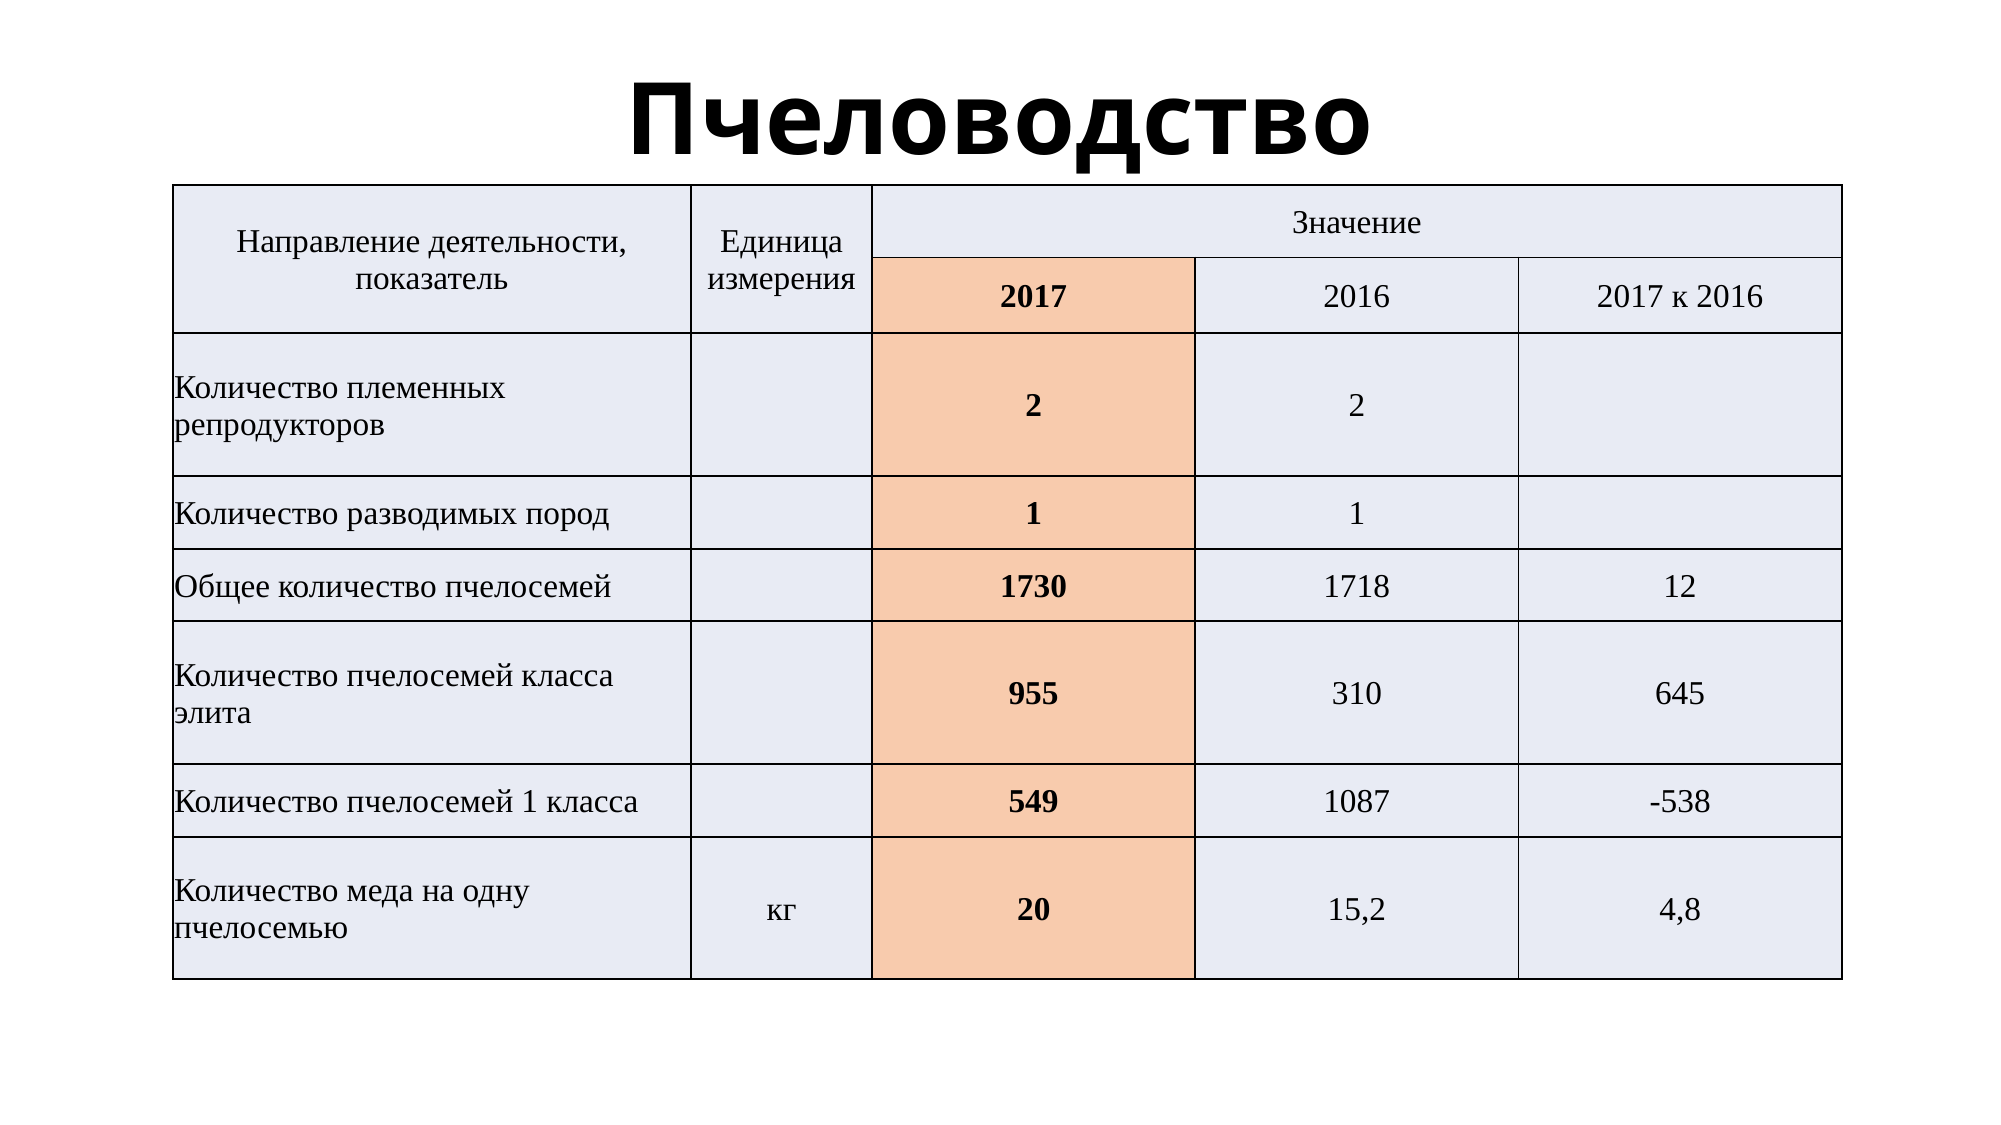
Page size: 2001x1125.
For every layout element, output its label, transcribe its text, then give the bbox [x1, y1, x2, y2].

table_cell [1519, 477, 1841, 548]
table_cell 12 [1519, 550, 1841, 620]
table_cell 549 [873, 765, 1194, 836]
table_cell 2016 [1196, 258, 1518, 332]
table_cell 2017 к 2016 [1519, 258, 1841, 332]
table_cell 4,8 [1519, 838, 1841, 978]
table_cell Количество разводимых пород [174, 477, 690, 548]
table_cell 1730 [873, 550, 1194, 620]
table_cell 1718 [1196, 550, 1518, 620]
title Пчеловодство [137, 59, 1863, 185]
table_cell [692, 334, 871, 475]
table_cell -538 [1519, 765, 1841, 836]
table_cell 310 [1196, 622, 1518, 763]
table_cell 1087 [1196, 765, 1518, 836]
table_header Направление деятельности, показатель [174, 186, 690, 332]
table_cell Количество пчелосемей 1 класса [174, 765, 690, 836]
table_cell кг [692, 838, 871, 978]
table_cell 955 [873, 622, 1194, 763]
table_cell [692, 550, 871, 620]
table_cell 645 [1519, 622, 1841, 763]
table_cell [692, 477, 871, 548]
table_cell 2017 [873, 258, 1194, 332]
table_cell 2 [1196, 334, 1518, 475]
table_header Единица измерения [692, 186, 871, 332]
table_cell Количество племенных репродукторов [174, 334, 690, 475]
table_cell Общее количество пчелосемей [174, 550, 690, 620]
table_cell Количество меда на одну пчелосемью [174, 838, 690, 978]
table_cell [692, 622, 871, 763]
table_cell Количество пчелосемей класса элита [174, 622, 690, 763]
table_cell 2 [873, 334, 1194, 475]
table_cell [1519, 334, 1841, 475]
table_cell 1 [1196, 477, 1518, 548]
table_header Значение [873, 186, 1841, 257]
table_cell [692, 765, 871, 836]
table_cell 15,2 [1196, 838, 1518, 978]
table_cell 1 [873, 477, 1194, 548]
table_cell 20 [873, 838, 1194, 978]
